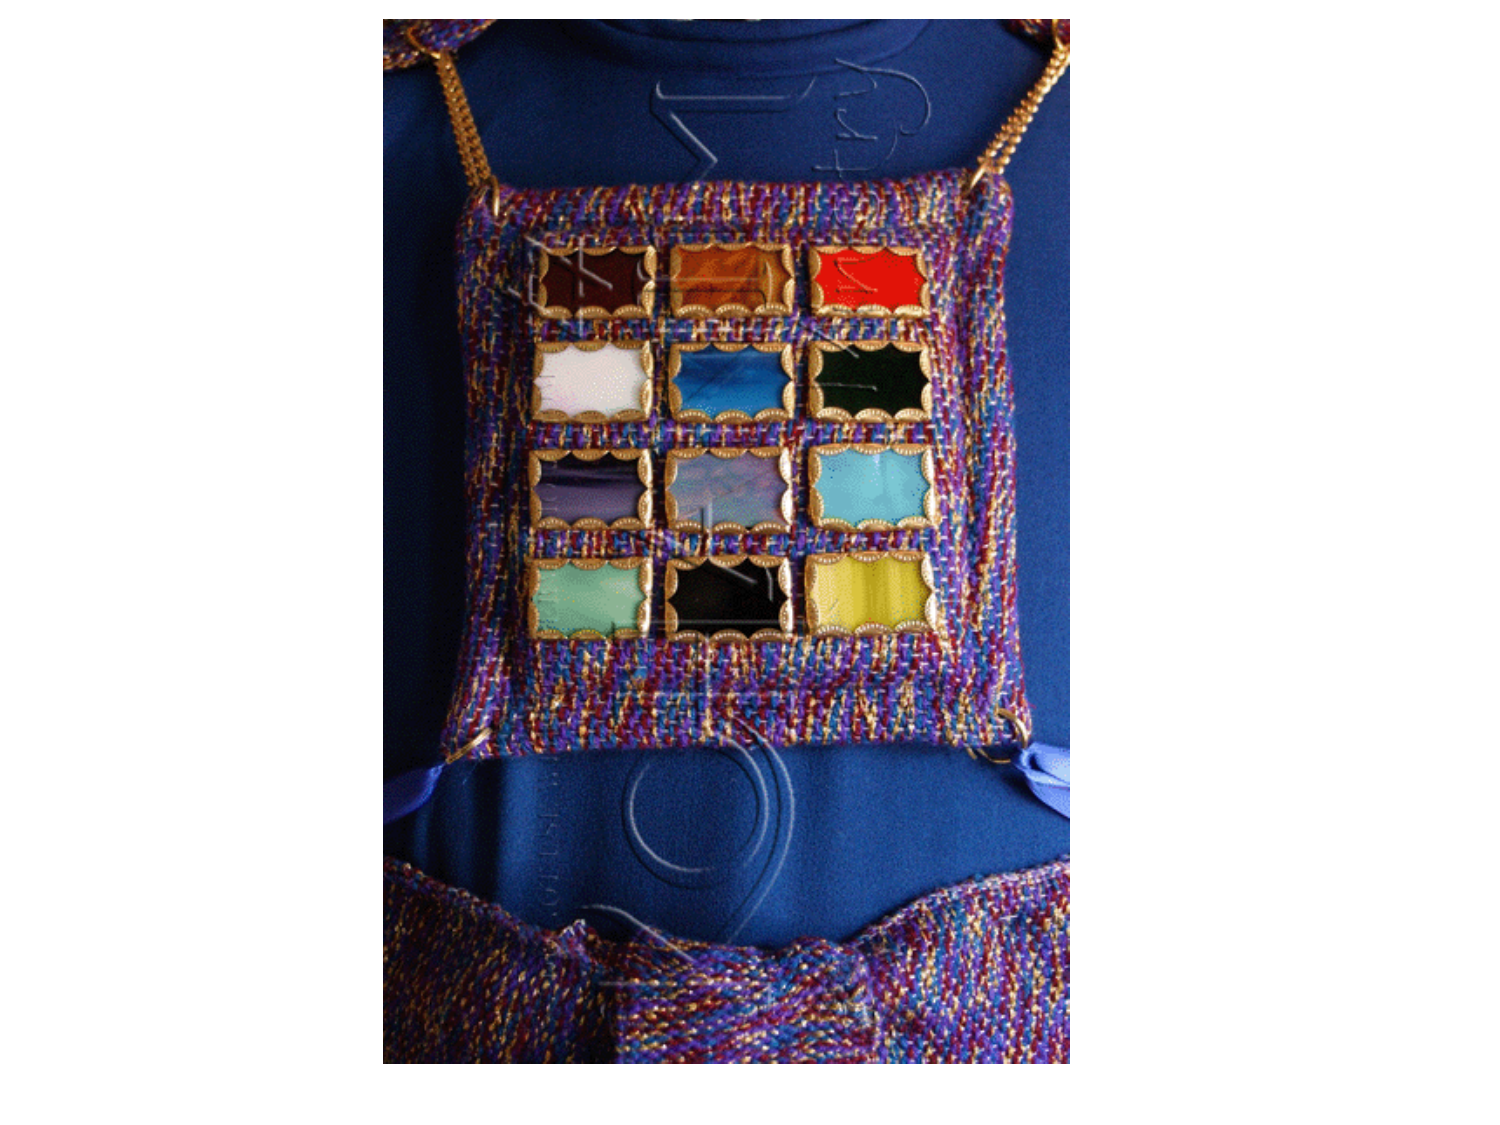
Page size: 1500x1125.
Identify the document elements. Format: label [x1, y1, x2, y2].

picture [383, 18, 1070, 1064]
